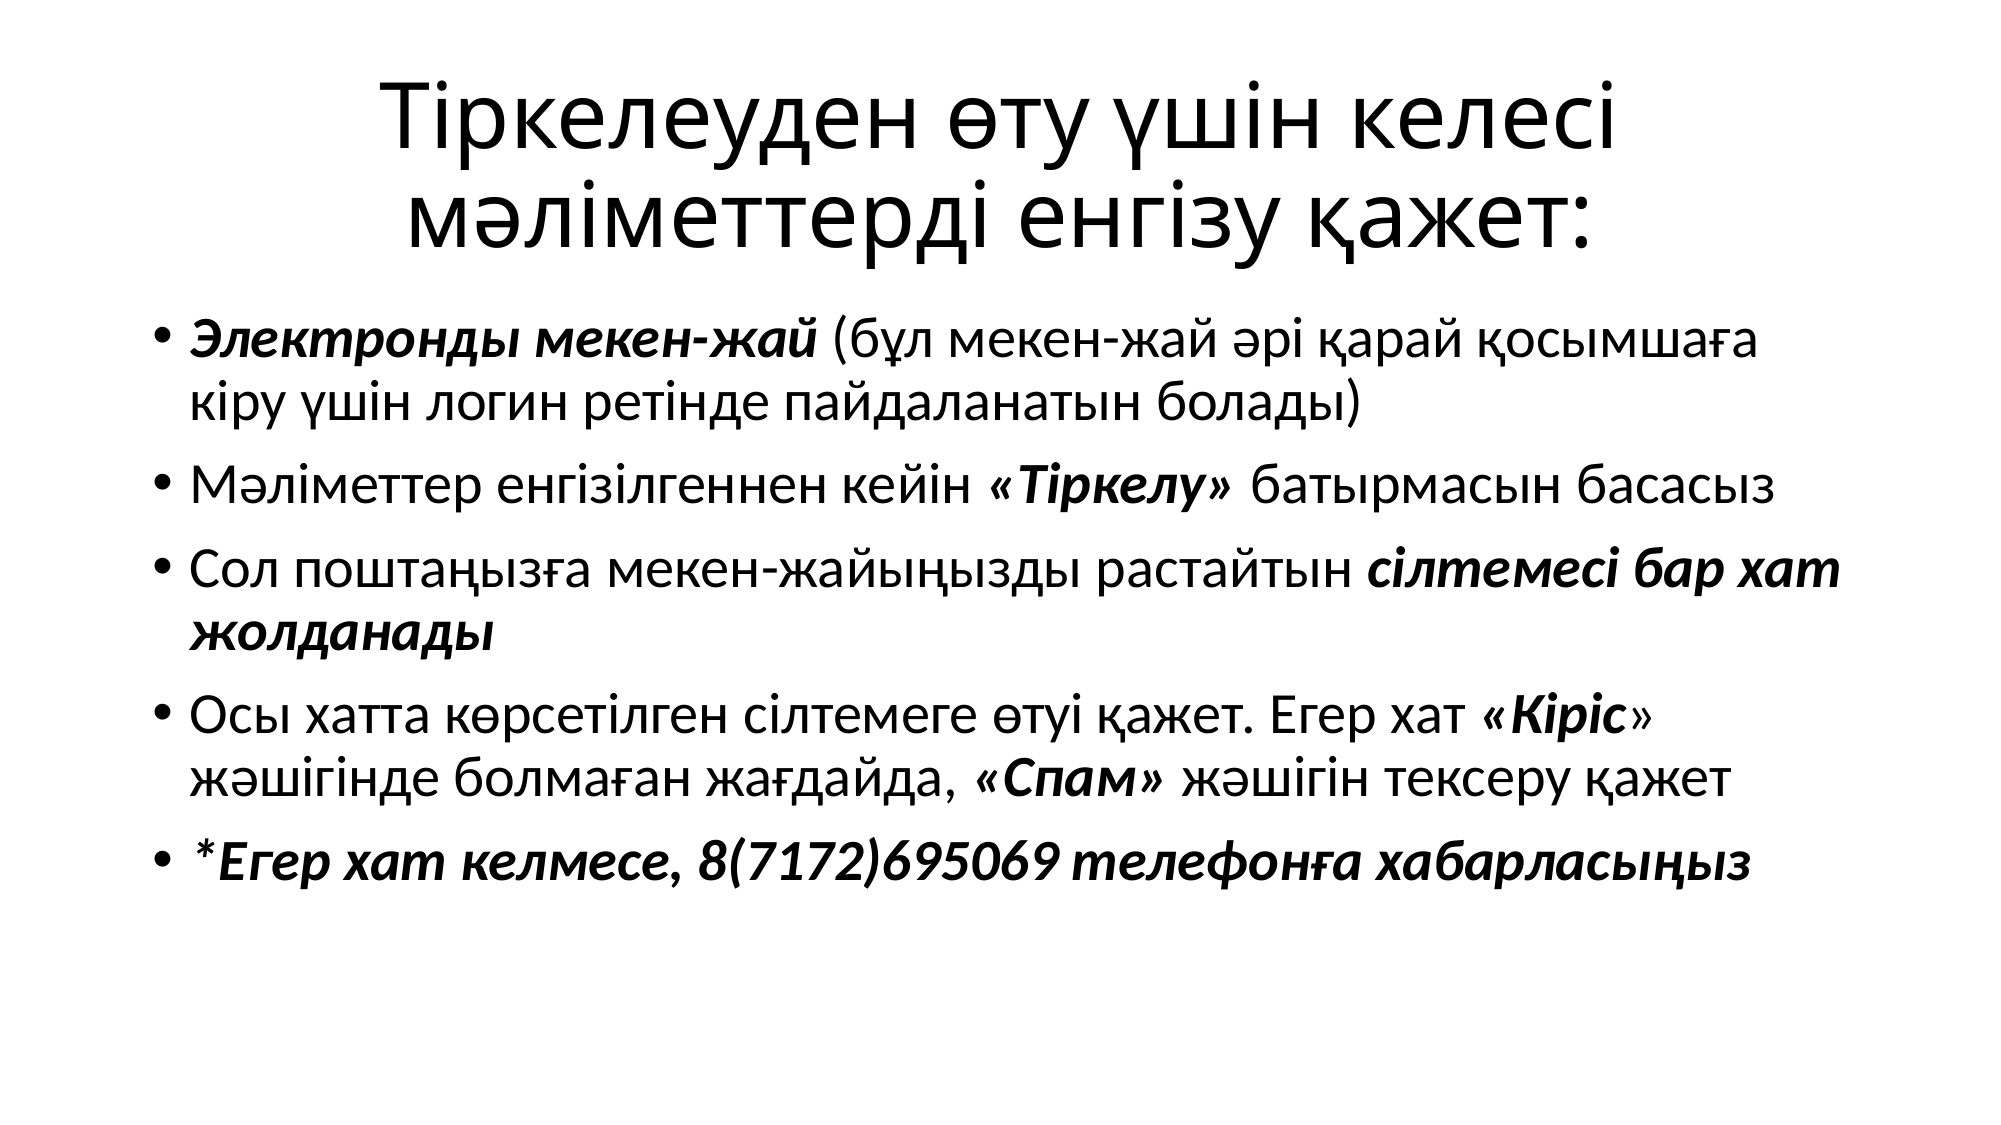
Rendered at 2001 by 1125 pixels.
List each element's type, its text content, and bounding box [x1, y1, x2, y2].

title Тіркелеуден өту үшін келесі мәліметтерді енгізу қажет: [137, 59, 1863, 278]
list Электронды мекен-жай (бұл мекен-жай әрі қарай қосымшаға кіру үшін логин ретінде пайдаланатын болады) Мәліметтер енгізілгеннен кейін «Тіркелу» батырмасын басасыз Сол поштаңызға мекен-жайыңызды растайтын сілтемесі бар хат жолданады Осы хатта көрсетілген сілтемеге өтуі қажет. Егер хат «Кіріс» жәшігінде болмаған жағдайда, «Спам» жәшігін тексеру қажет *Егер хат келмесе, 8(7172)695069 телефонға хабарласыңыз [137, 299, 1863, 1014]
